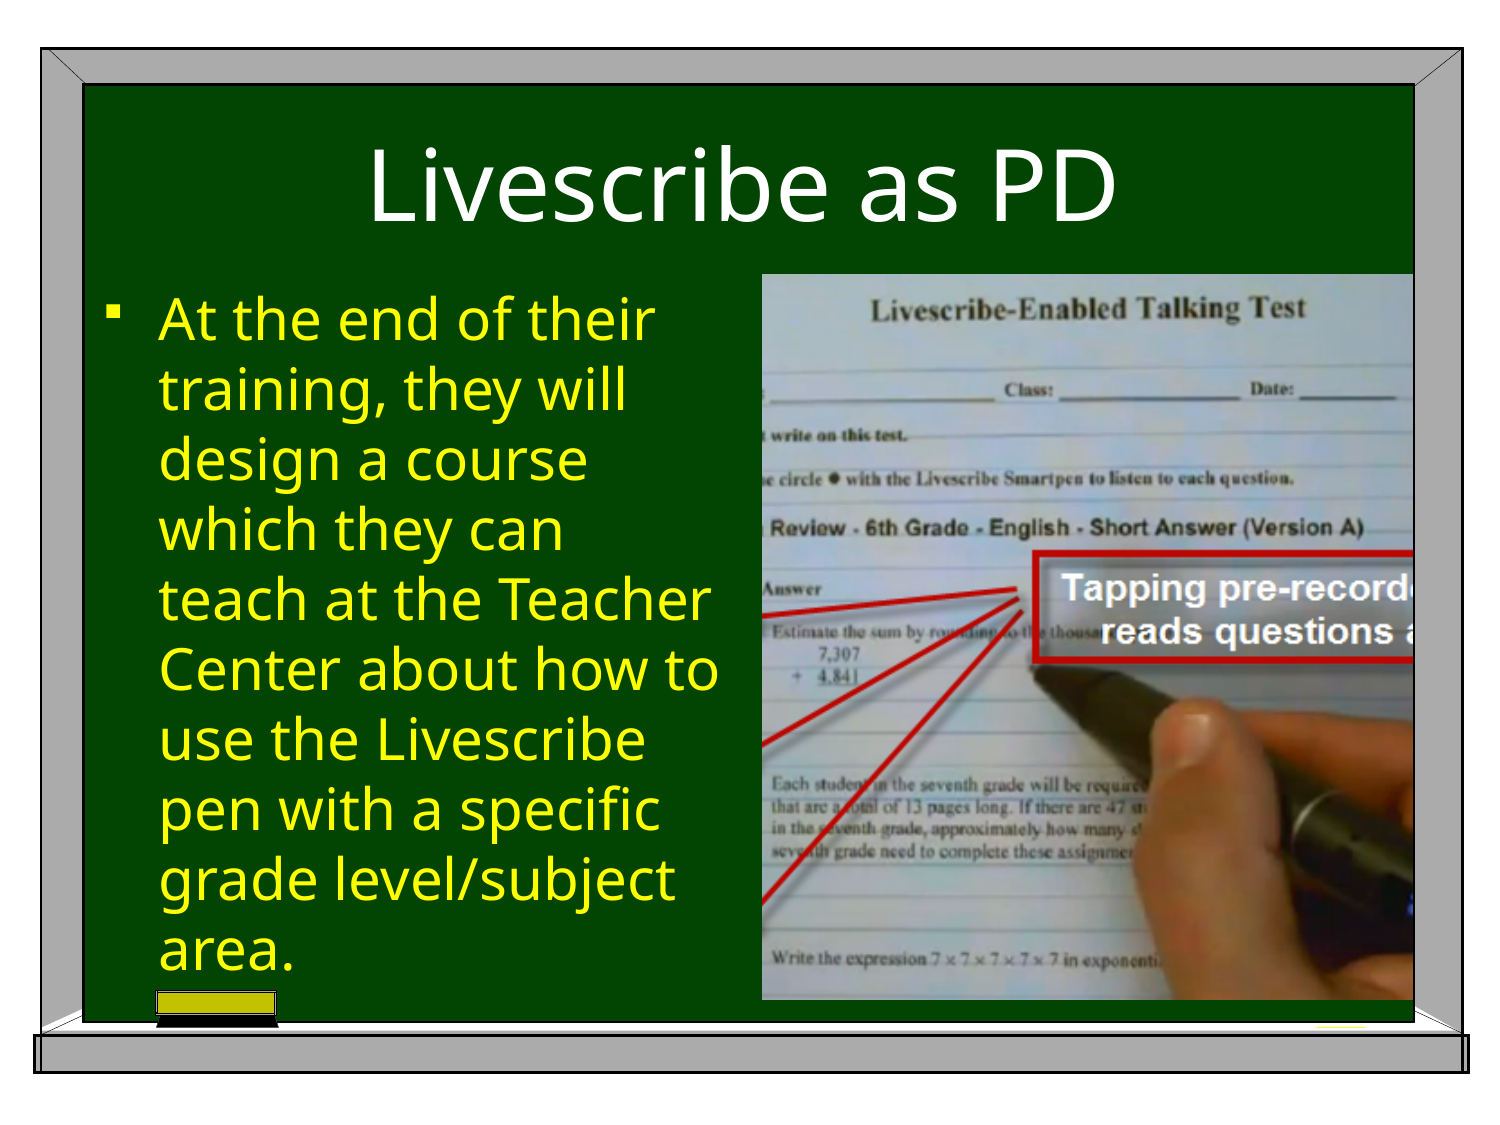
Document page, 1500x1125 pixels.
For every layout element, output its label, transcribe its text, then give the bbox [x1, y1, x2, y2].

list At the end of their training, they will design a course which they can teach at the Teacher Center about how to use the Livescribe pen with a specific grade level/subject area. [87, 275, 738, 1000]
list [762, 274, 1413, 1001]
title Livescribe as PD [87, 99, 1400, 263]
